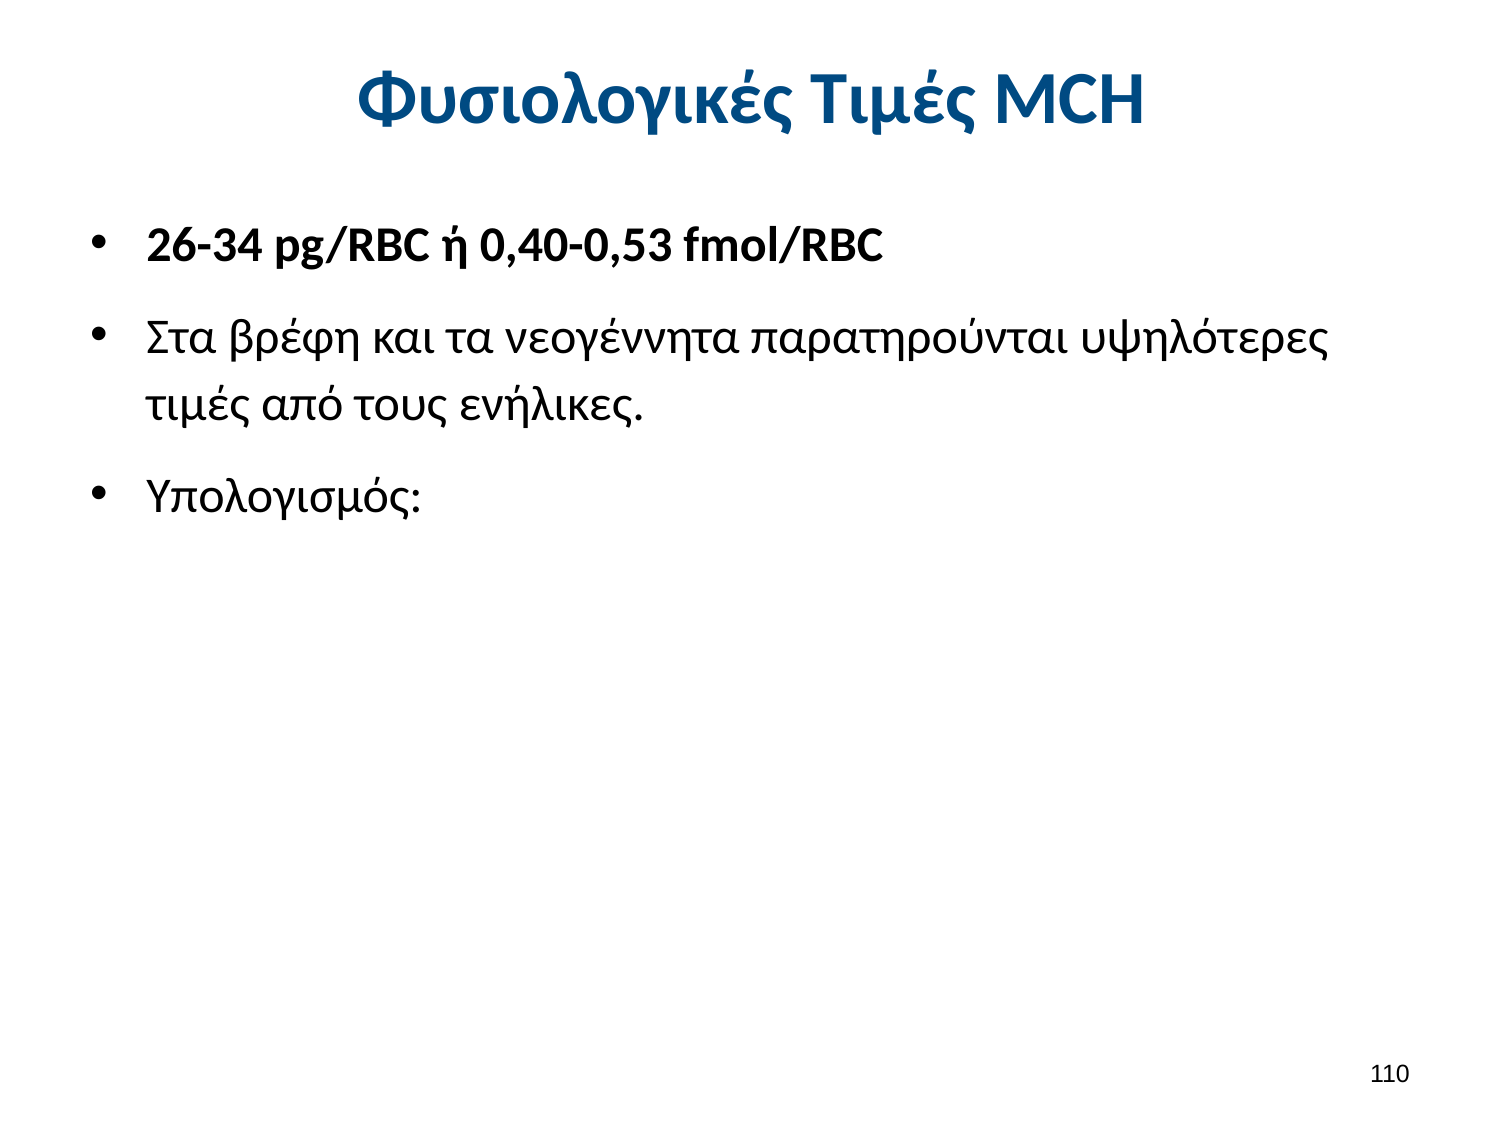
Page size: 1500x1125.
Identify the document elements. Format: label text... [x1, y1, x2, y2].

title Φυσιολογικές Τιμές MCH [76, 19, 1427, 169]
slide_number 109 [1074, 1042, 1425, 1103]
